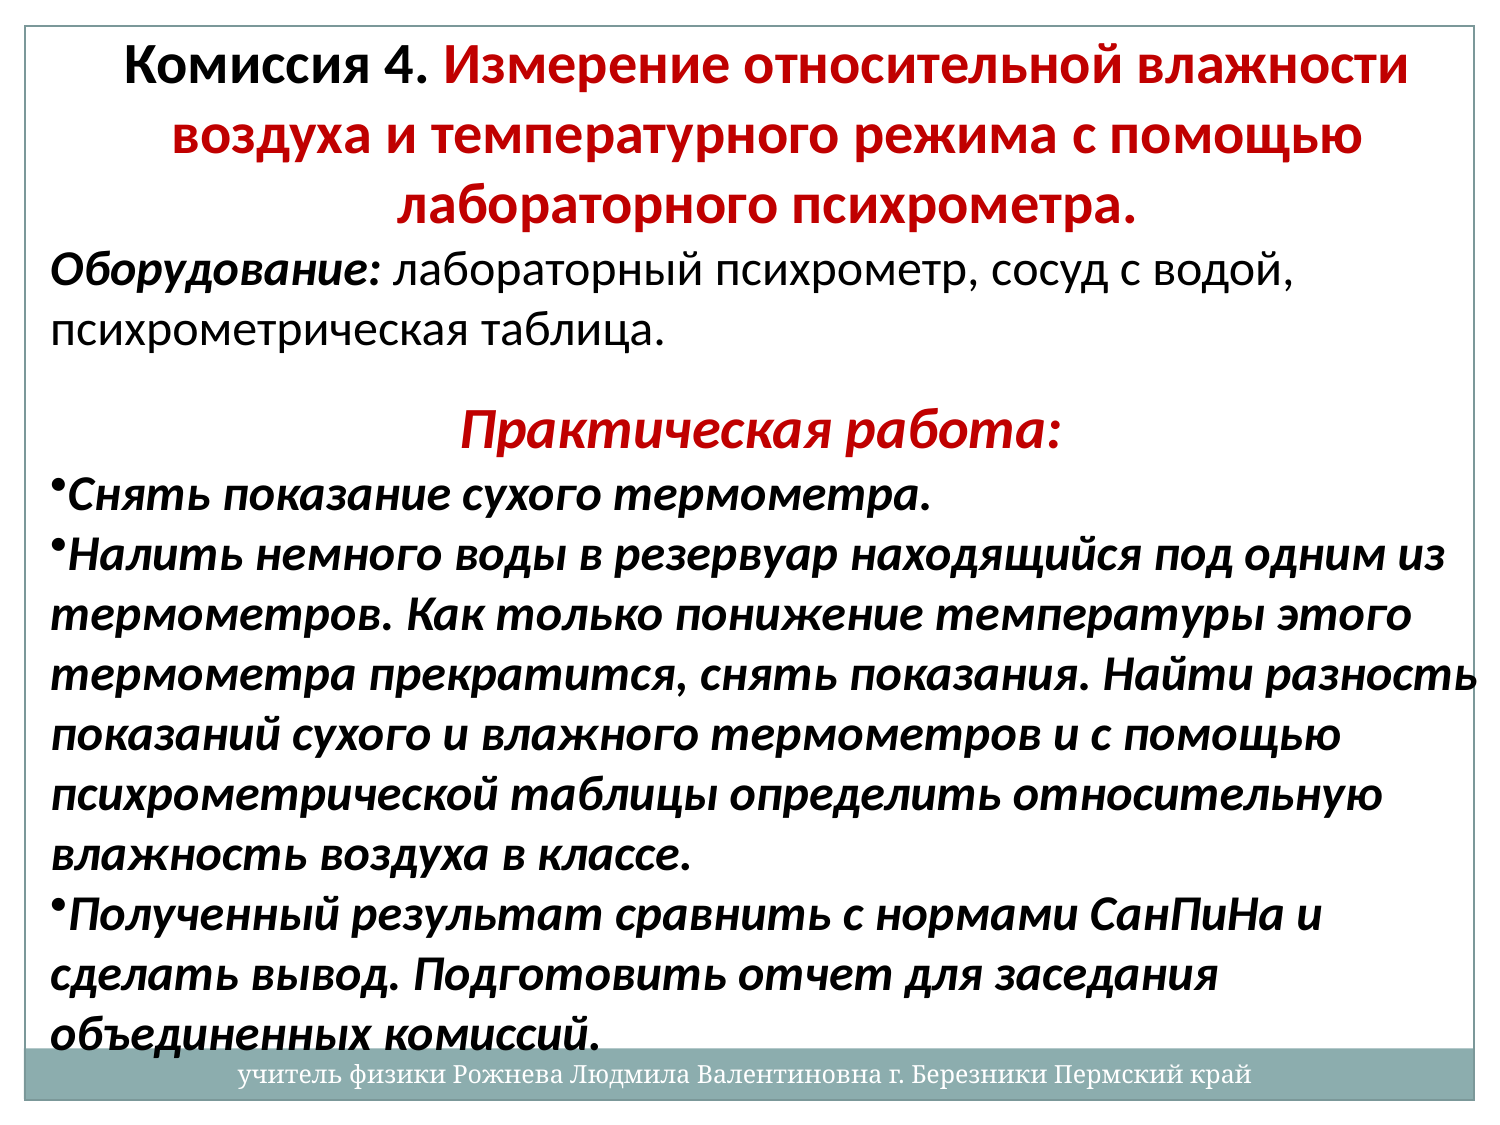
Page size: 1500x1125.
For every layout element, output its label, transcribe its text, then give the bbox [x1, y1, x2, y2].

footer учитель физики Рожнева Людмила Валентиновна г. Березники Пермский край [50, 1051, 1442, 1112]
text_box Комиссия 4. Измерение относительной влажности воздуха и температурного режима с помощью лабораторного психрометра. Оборудование: лабораторный психрометр, сосуд с водой, психрометрическая таблица. Практическая работа: Снять показание сухого термометра. Налить немного воды в резервуар находящийся под одним из термометров. Как только понижение температуры этого термометра прекратится, снять показания. Найти разность показаний сухого и влажного термометров и с помощью психрометрической таблицы определить относительную влажность воздуха в классе. Полученный результат сравнить с нормами СанПиНа и сделать вывод. Подготовить отчет для заседания объединенных комиссий. [35, 17, 1500, 1068]
